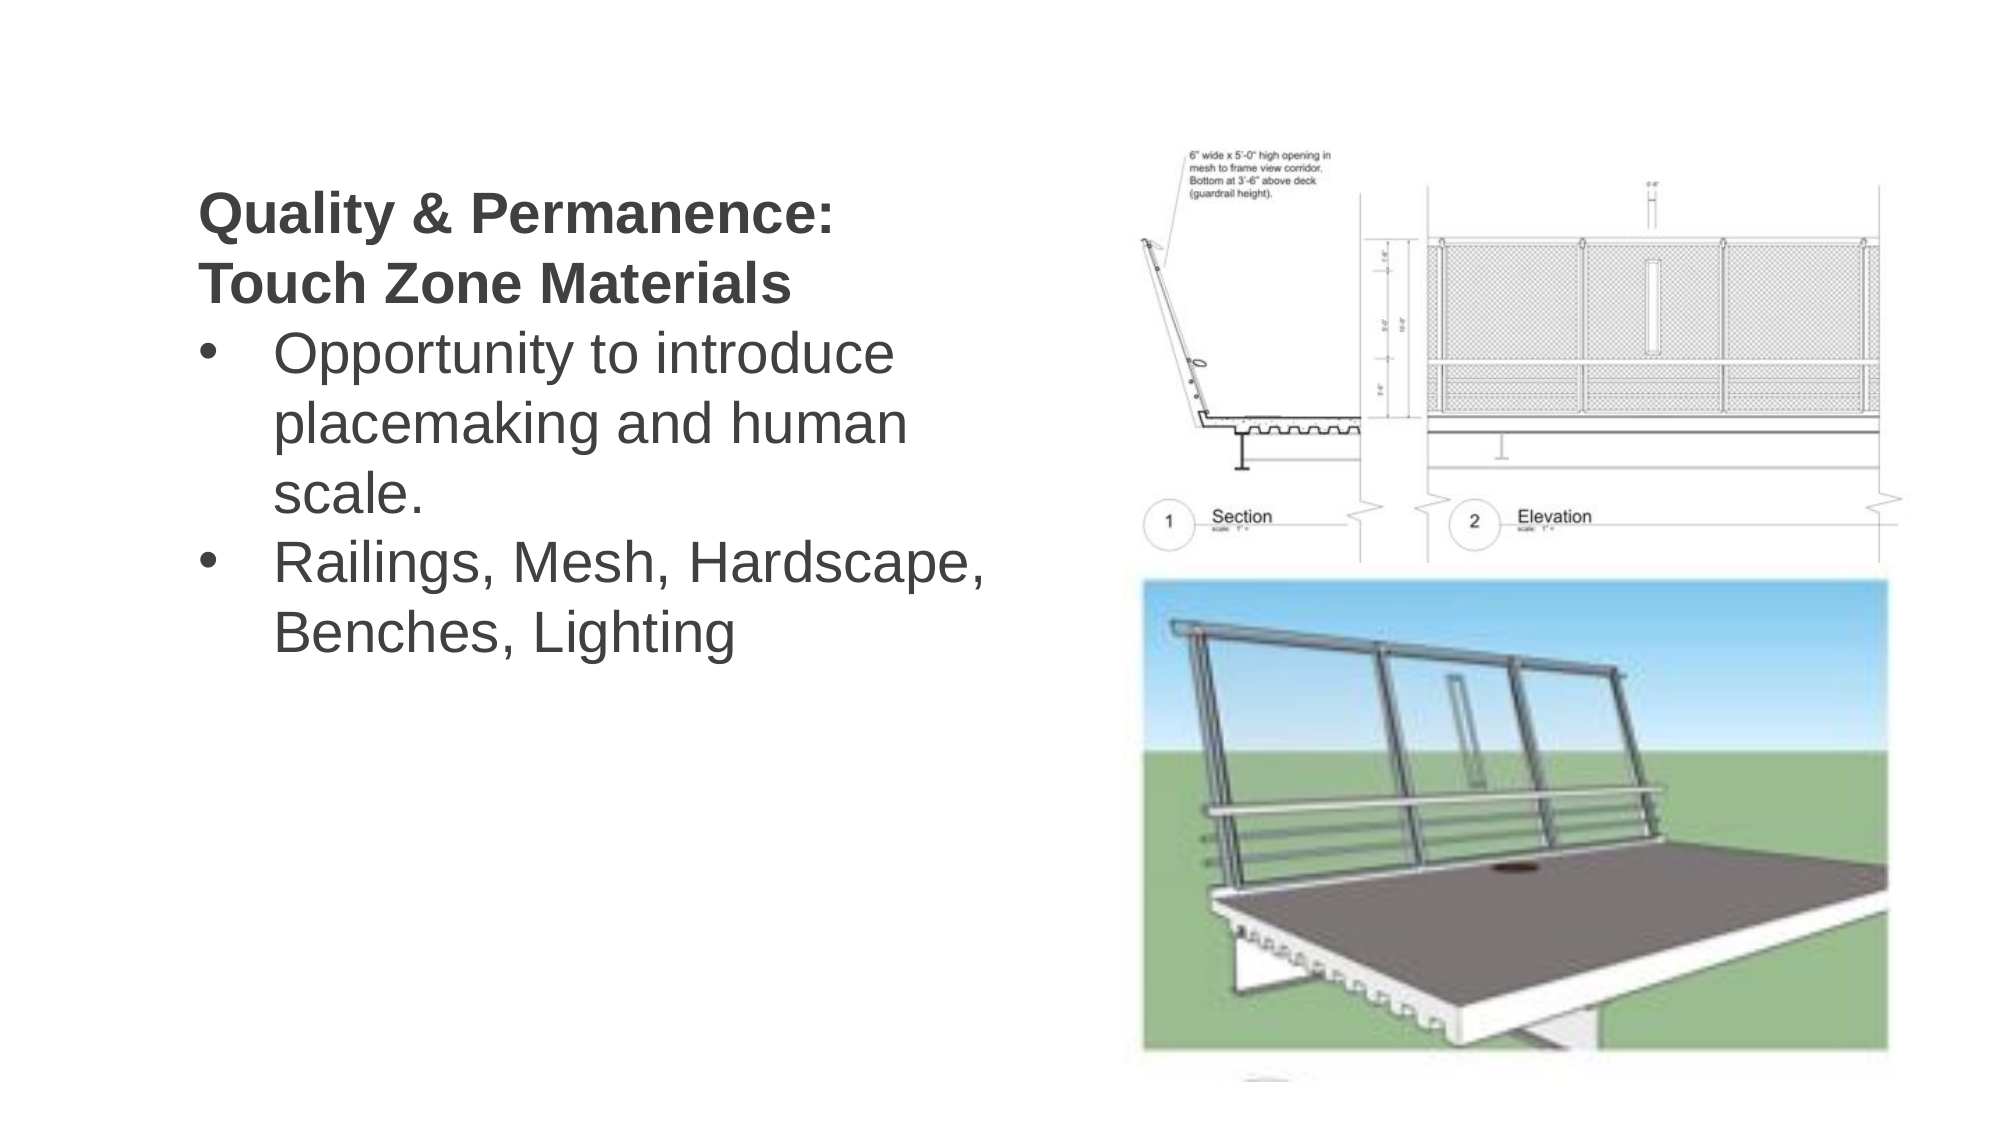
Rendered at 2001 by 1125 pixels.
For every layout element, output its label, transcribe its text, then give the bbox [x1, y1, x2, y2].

picture [1015, 126, 1982, 1082]
list Quality & Permanence: Touch Zone Materials Opportunity to introduce placemaking and human scale. Railings, Mesh, Hardscape, Benches, Lighting [183, 167, 1025, 682]
